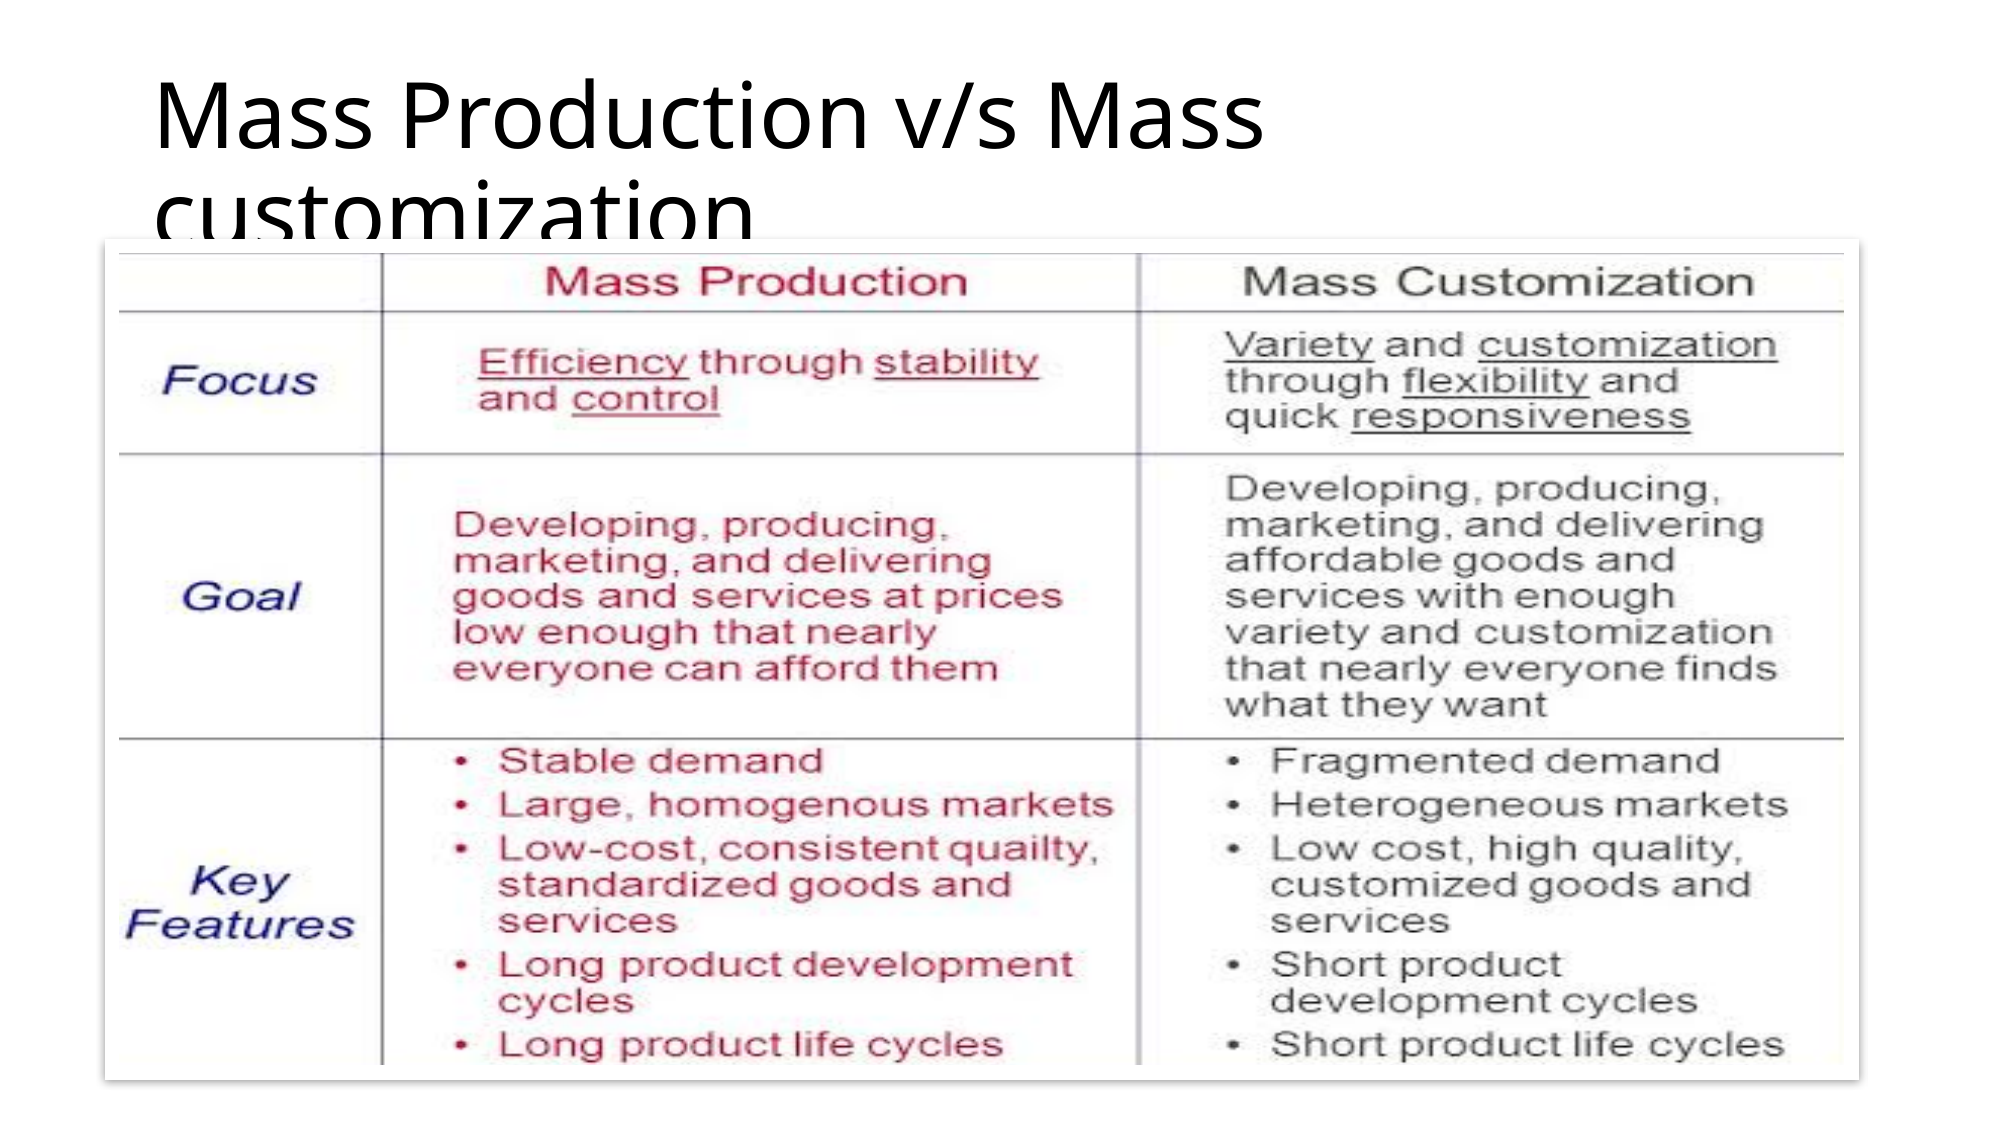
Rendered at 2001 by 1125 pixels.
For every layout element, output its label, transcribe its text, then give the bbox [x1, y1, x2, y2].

title Mass Production v/s Mass customization [137, 59, 1863, 240]
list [119, 253, 1845, 1066]
